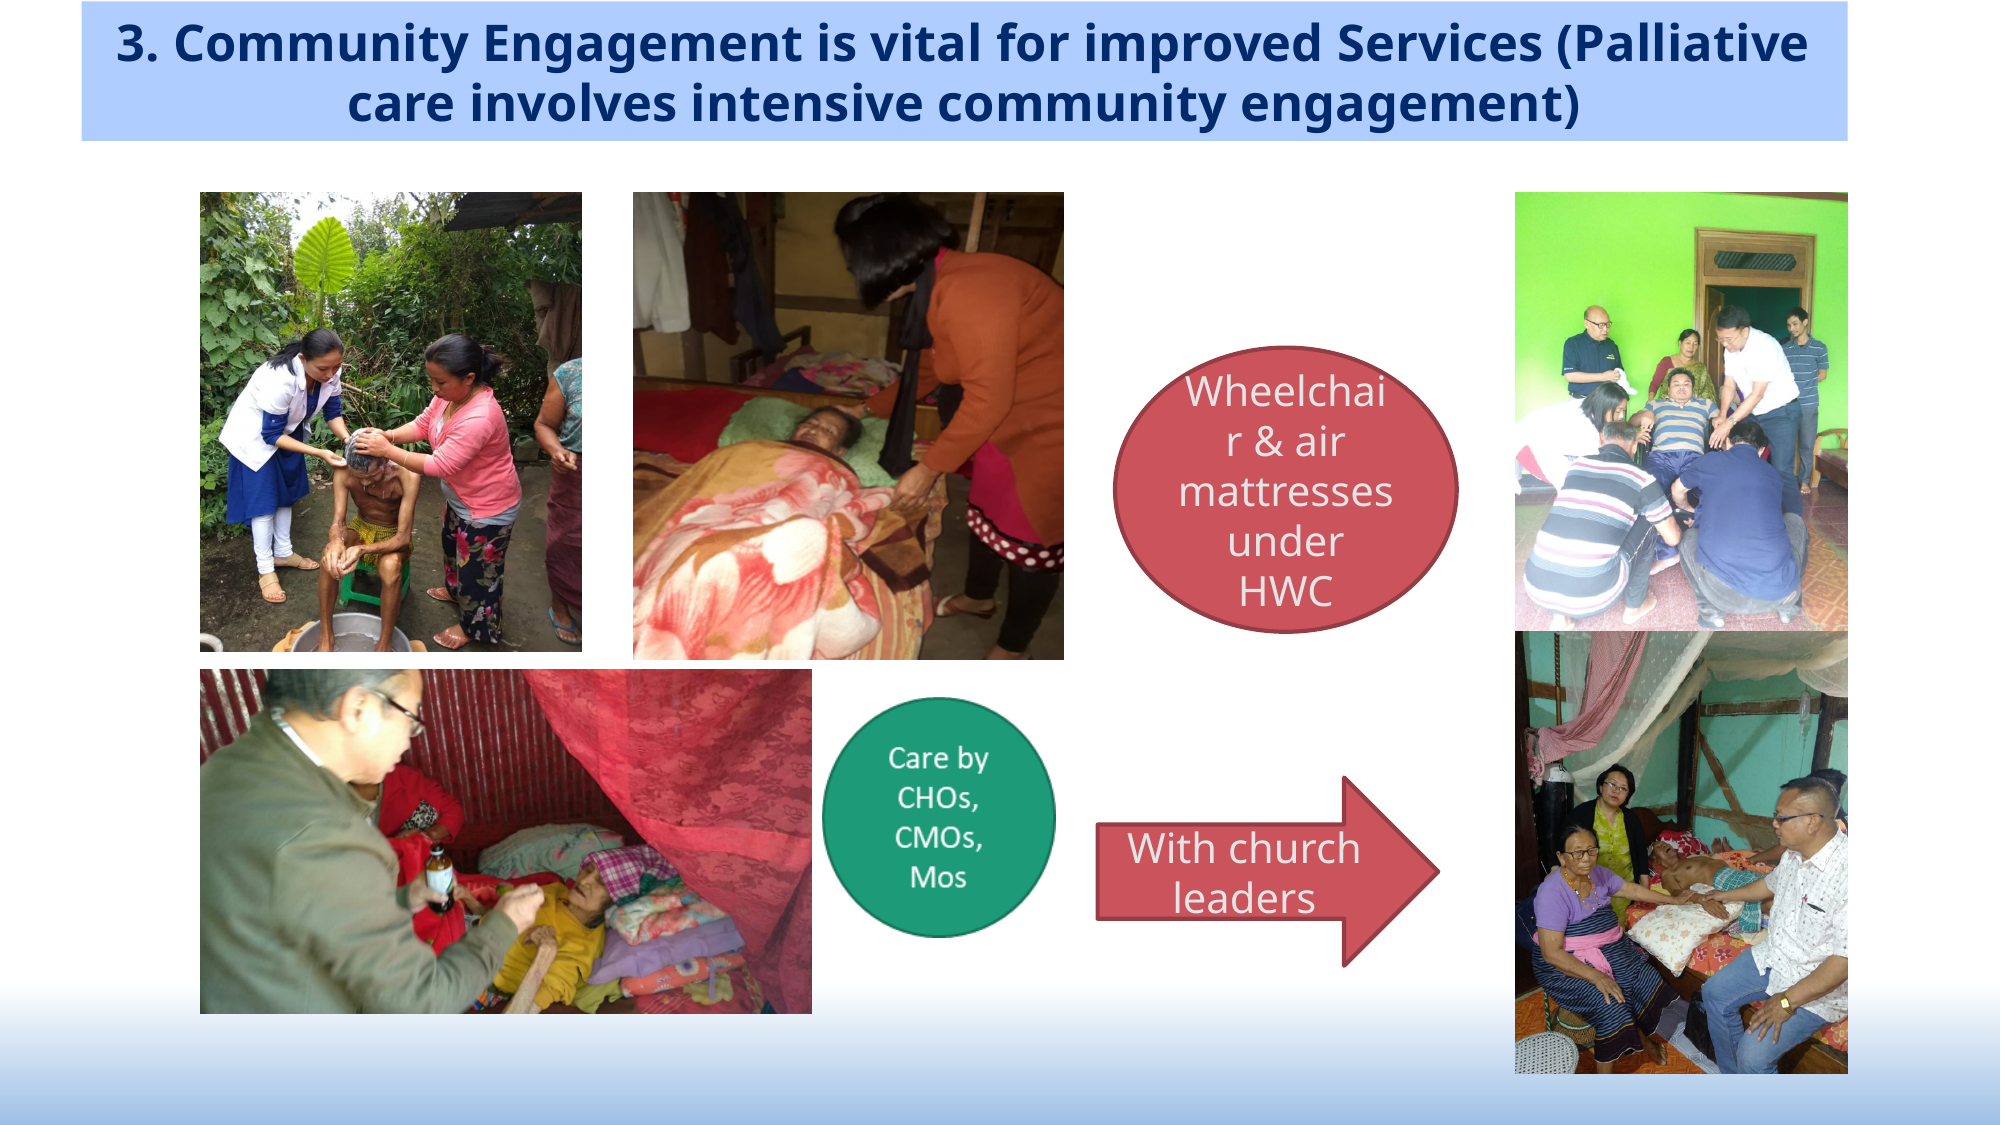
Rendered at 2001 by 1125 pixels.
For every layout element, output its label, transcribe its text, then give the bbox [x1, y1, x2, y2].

picture [822, 697, 1057, 938]
title 3. Community Engagement is vital for improved Services (Palliative care involves intensive community engagement) [81, 1, 1848, 141]
picture [633, 192, 1064, 660]
picture [1515, 192, 1848, 1074]
text_box Wheelchair & air mattresses under HWC [1112, 345, 1459, 634]
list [200, 192, 582, 652]
text_box With church leaders [1095, 775, 1441, 968]
picture [200, 669, 812, 1014]
